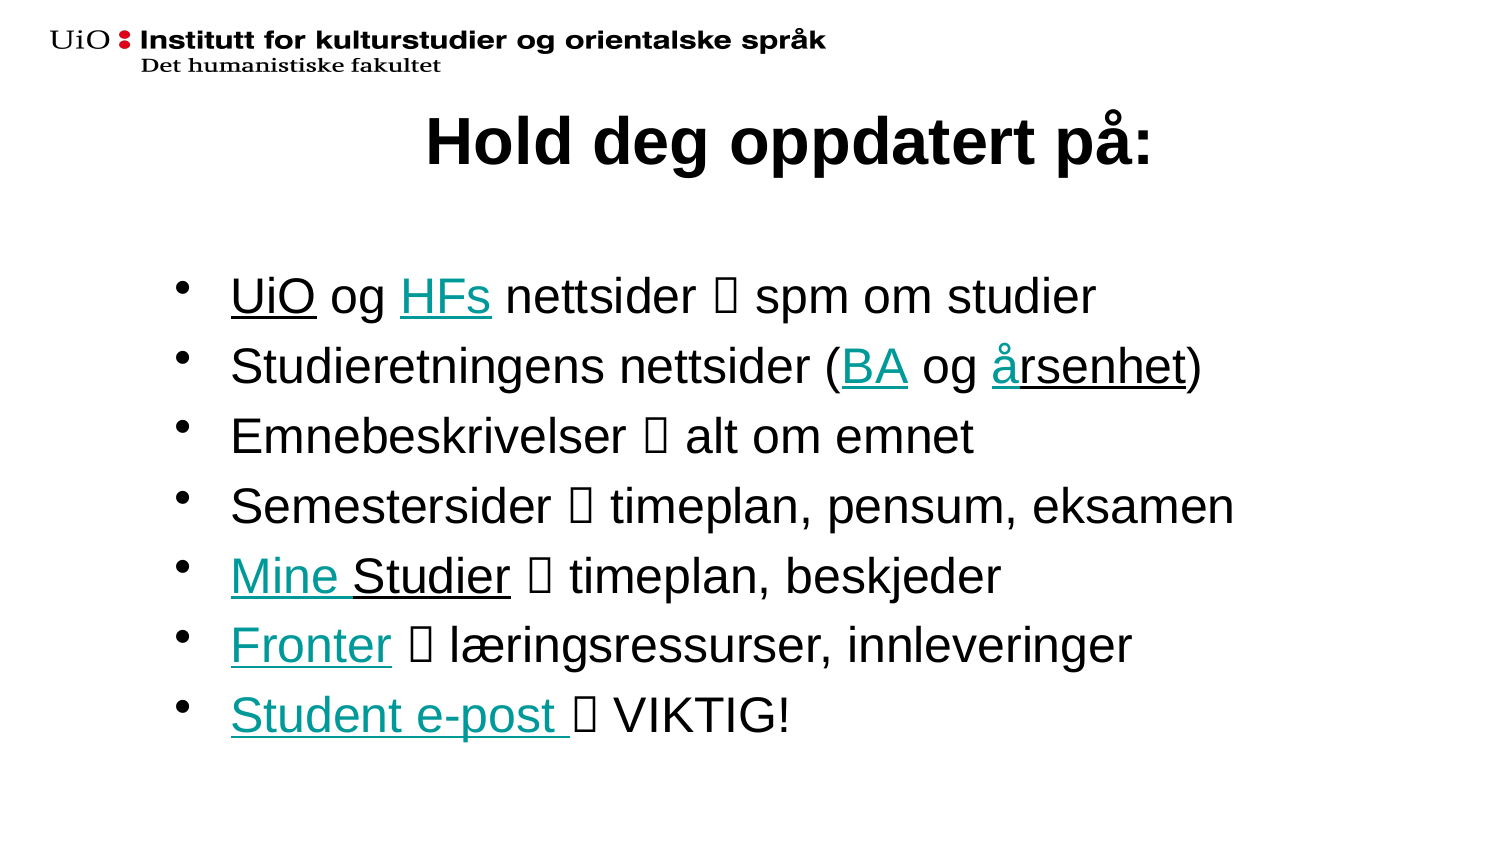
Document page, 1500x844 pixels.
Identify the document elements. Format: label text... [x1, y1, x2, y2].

title Hold deg oppdatert på: [159, 67, 1423, 185]
picture [50, 28, 826, 72]
list UiO og HFs nettsider  spm om studier Studieretningens nettsider (BA og årsenhet) Emnebeskrivelser  alt om emnet Semestersider  timeplan, pensum, eksamen Mine Studier  timeplan, beskjeder Fronter  læringsressurser, innleveringer Student e-post  VIKTIG! [159, 185, 1423, 766]
